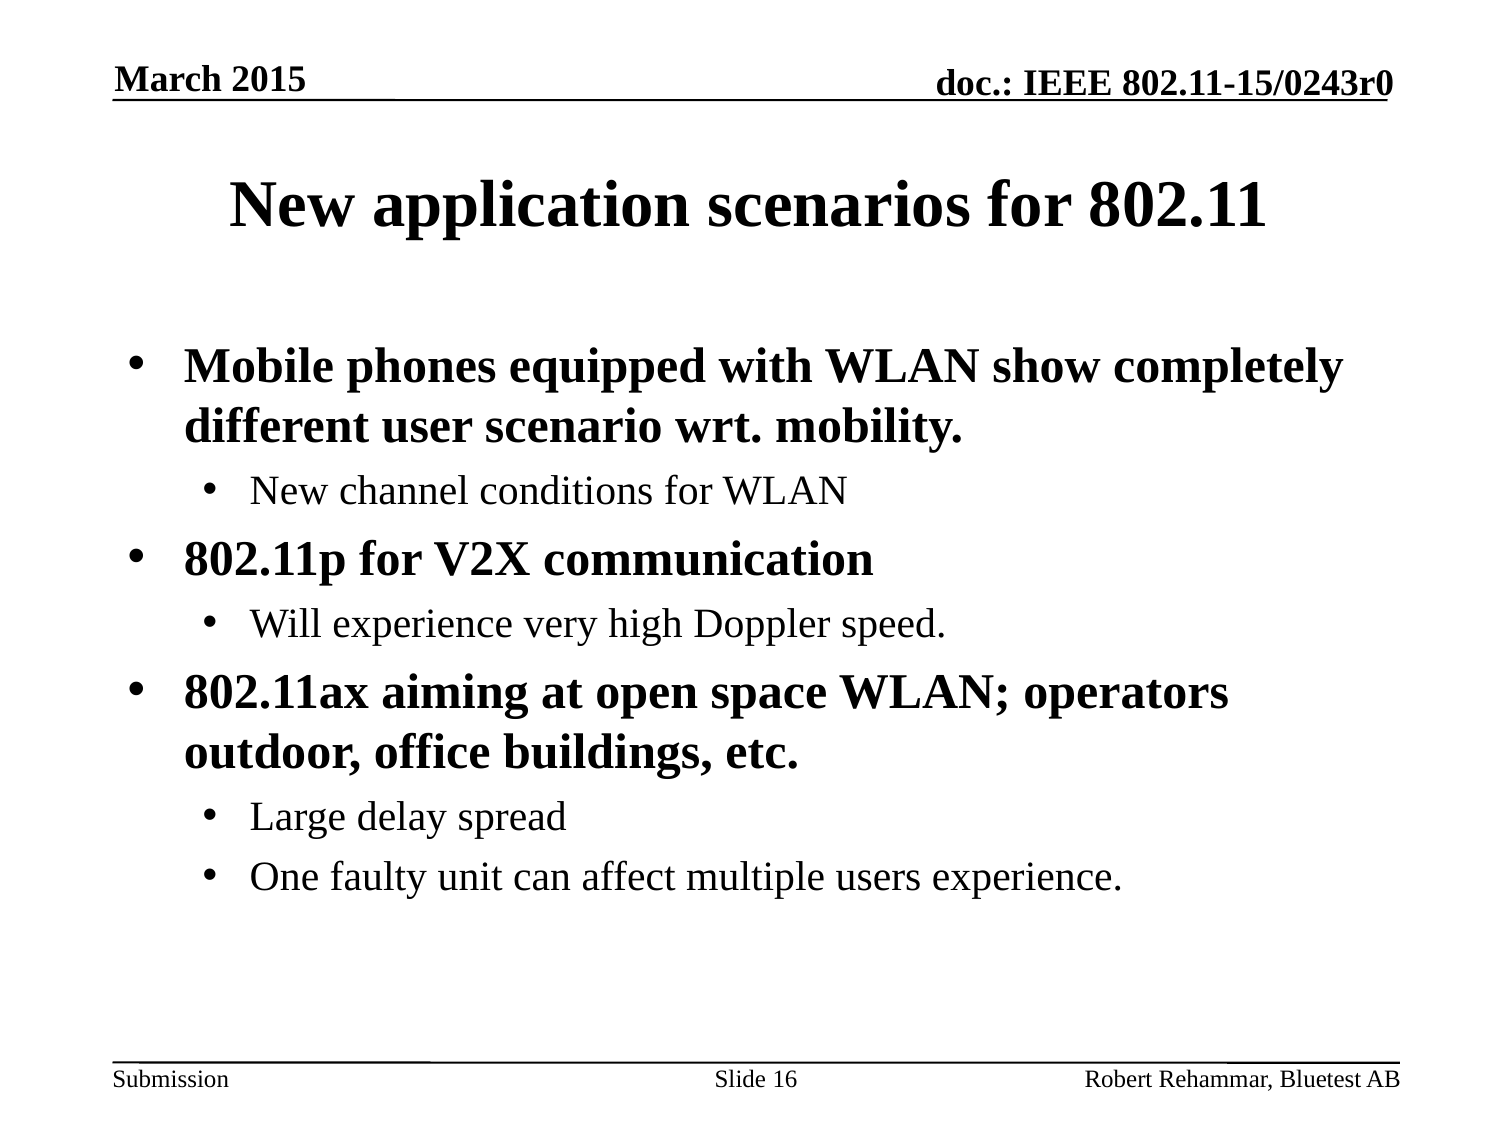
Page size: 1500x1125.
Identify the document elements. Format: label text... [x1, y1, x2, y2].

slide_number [114, 54, 423, 100]
list Mobile phones equipped with WLAN show completely different user scenario wrt. mobility. New channel conditions for WLAN 802.11p for V2X communication Will experience very high Doppler speed. 802.11ax aiming at open space WLAN; operators outdoor, office buildings, etc. Large delay spread One faulty unit can affect multiple users experience. [112, 324, 1388, 1000]
slide_number Slide 16 [712, 1061, 800, 1123]
title New application scenarios for 802.11 [112, 112, 1388, 288]
footer Robert Rehammar, Bluetest AB [878, 1061, 1402, 1093]
